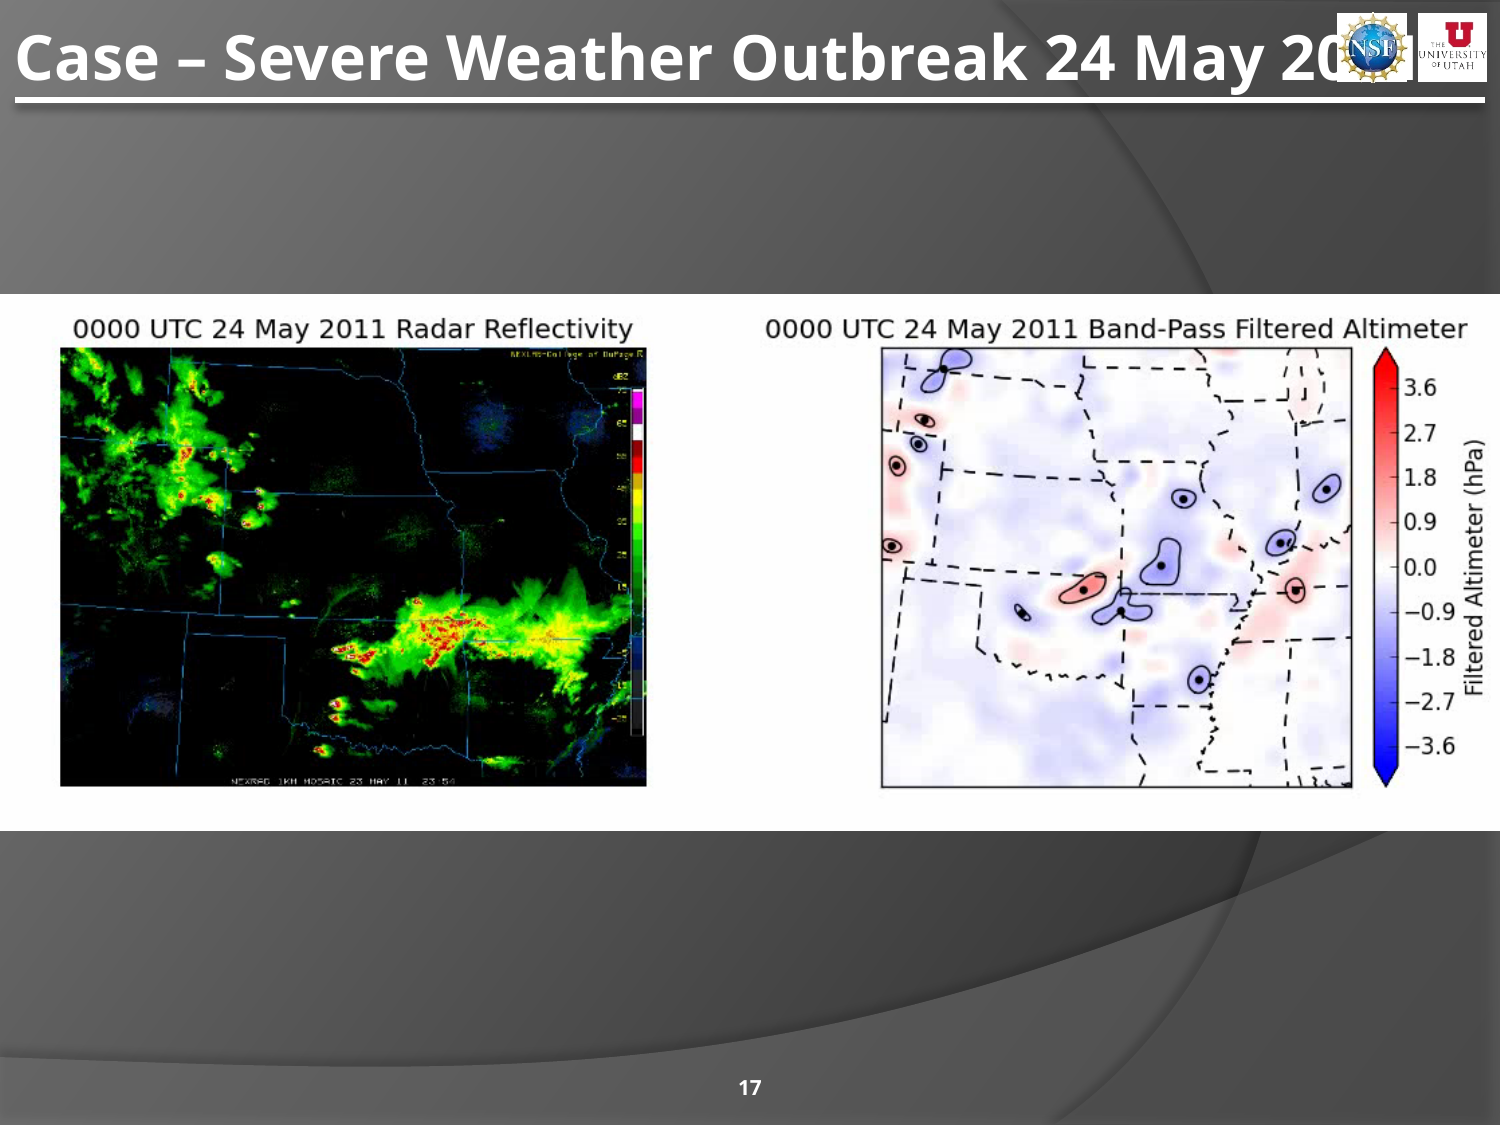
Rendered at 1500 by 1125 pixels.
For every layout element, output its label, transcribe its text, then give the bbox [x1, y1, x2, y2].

text_box Case – Severe Weather Outbreak 24 May 2011 [0, 0, 1500, 101]
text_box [0, 293, 1500, 832]
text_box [14, 12, 1488, 101]
slide_number 17 [699, 1074, 800, 1103]
